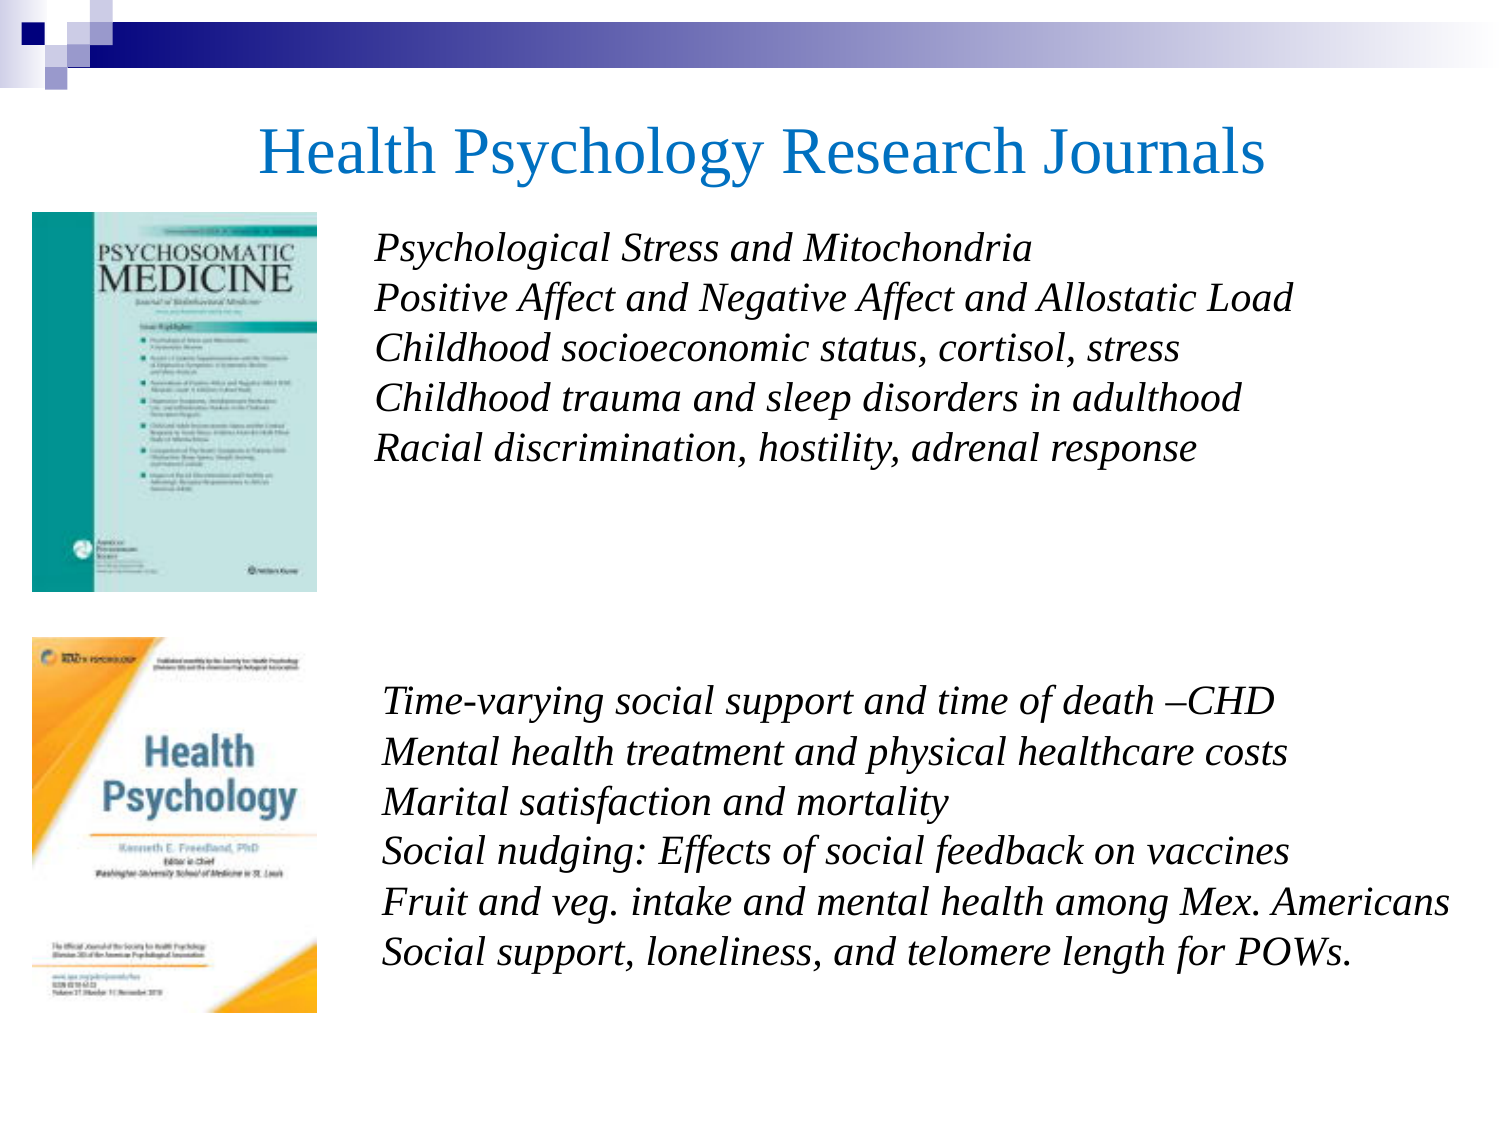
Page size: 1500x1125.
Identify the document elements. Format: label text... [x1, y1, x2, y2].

picture [31, 637, 317, 1013]
text_box Health Psychology Research Journals [32, 99, 1495, 195]
text_box Psychological Stress and Mitochondria Positive Affect and Negative Affect and Allostatic Load Childhood socioeconomic status, cortisol, stress Childhood trauma and sleep disorders in adulthood Racial discrimination, hostility, adrenal response [359, 212, 1335, 478]
text_box Time-varying social support and time of death –CHD Mental health treatment and physical healthcare costs Marital satisfaction and mortality Social nudging: Effects of social feedback on vaccines Fruit and veg. intake and mental health among Mex. Americans Social support, loneliness, and telomere length for POWs. [367, 665, 1500, 981]
picture [31, 212, 317, 592]
